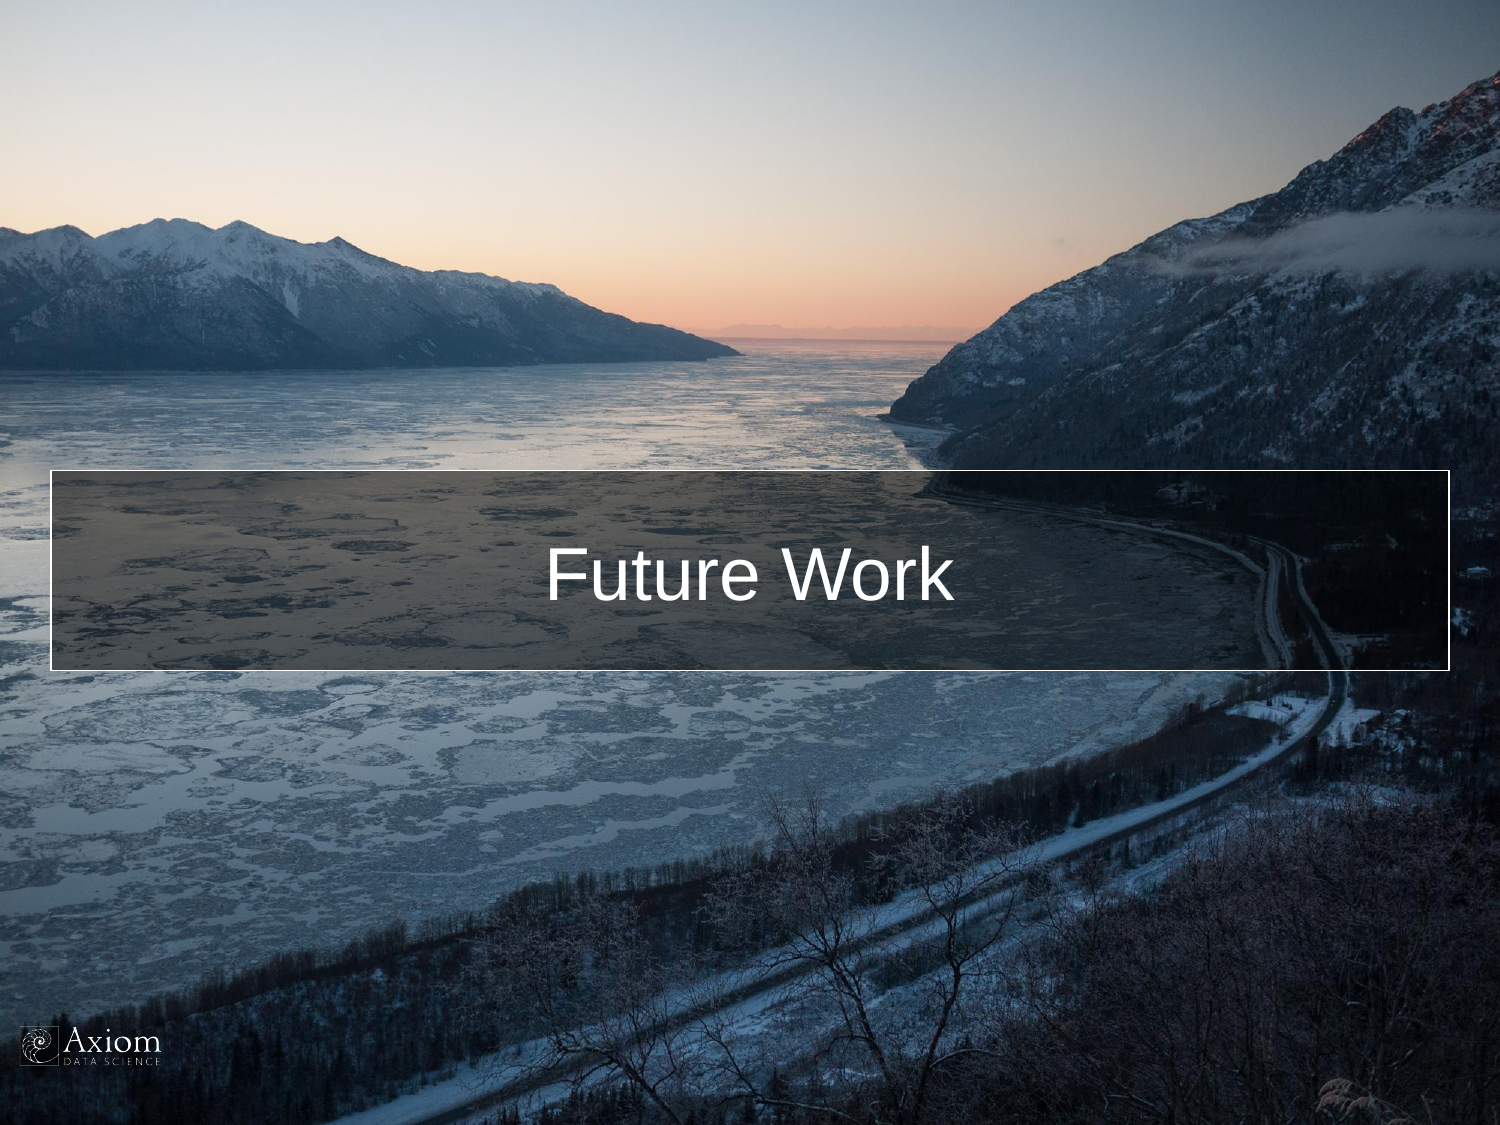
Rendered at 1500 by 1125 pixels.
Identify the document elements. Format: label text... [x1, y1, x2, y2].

picture [0, 0, 1500, 1125]
title Future Work [50, 470, 1450, 671]
